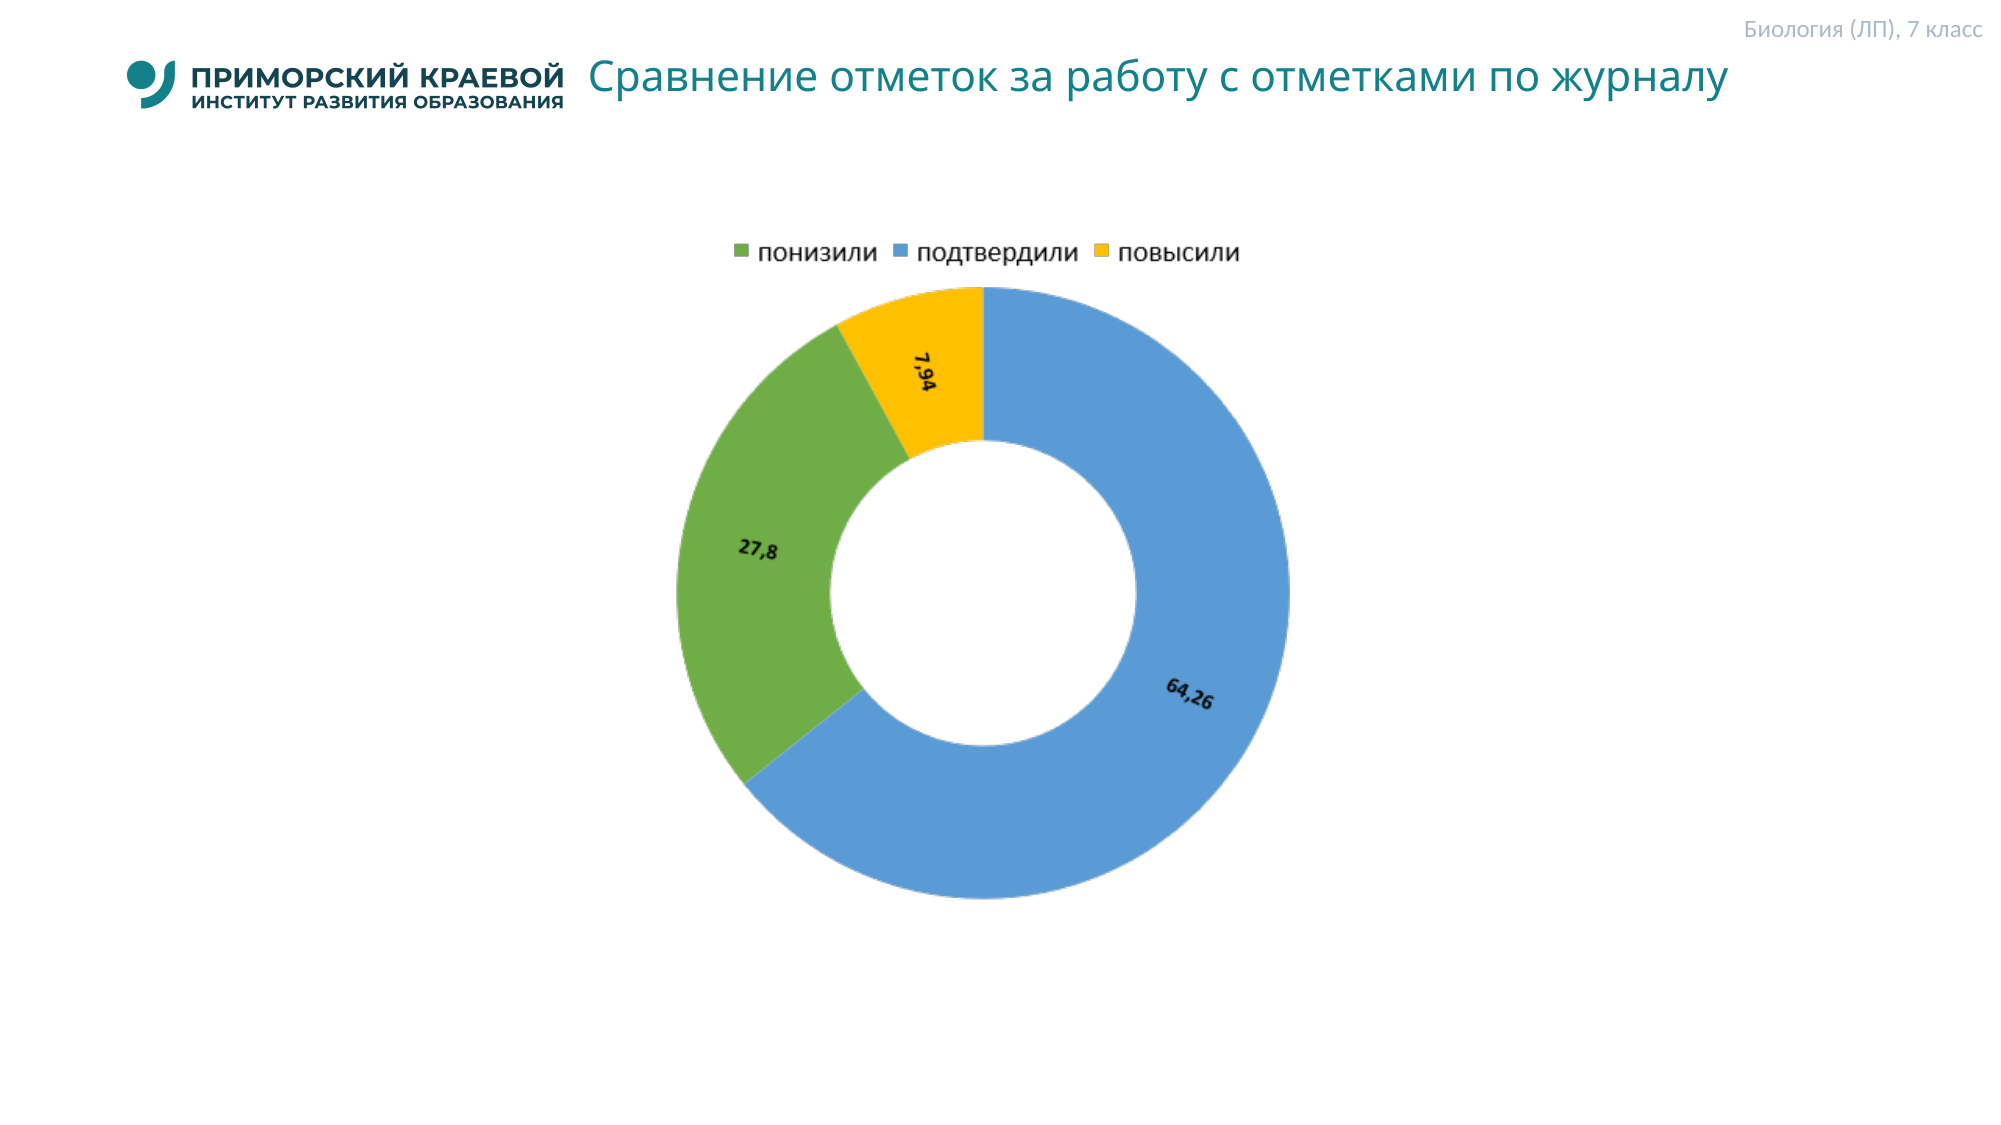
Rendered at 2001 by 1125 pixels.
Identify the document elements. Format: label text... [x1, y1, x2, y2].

picture [0, 0, 2000, 1125]
text_box Биология (ЛП), 7 класс [1729, 5, 1999, 51]
title Сравнение отметок за работу с отметками по журналу [572, 47, 1891, 131]
